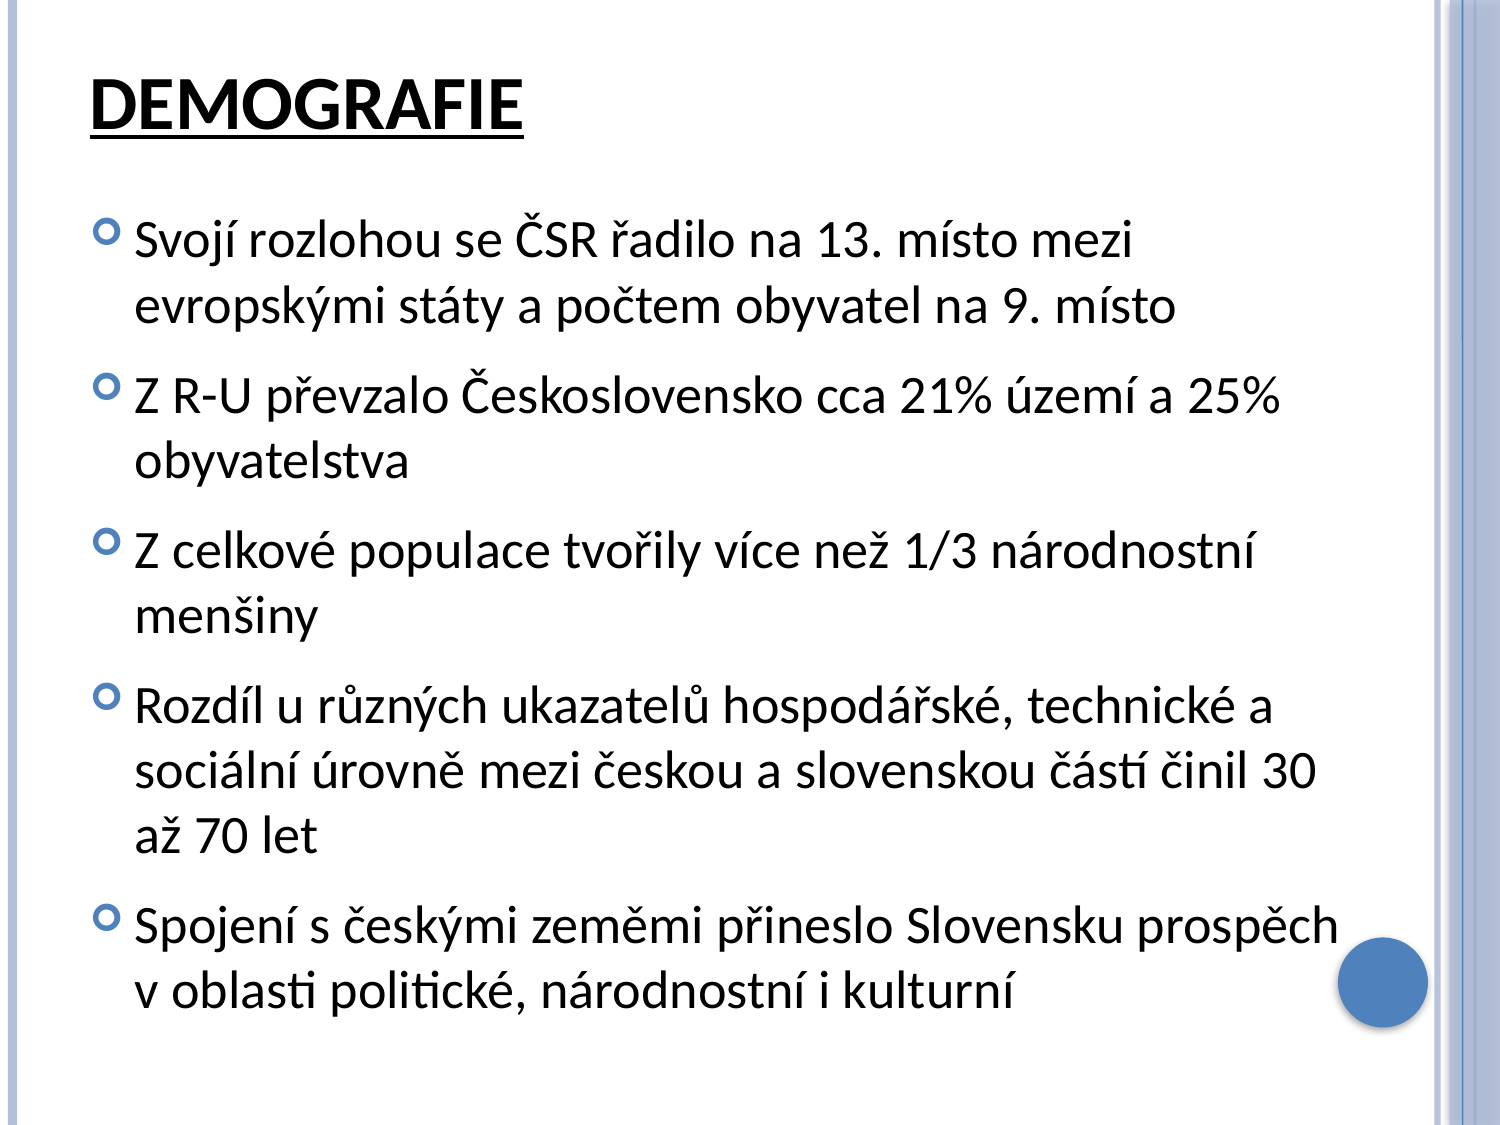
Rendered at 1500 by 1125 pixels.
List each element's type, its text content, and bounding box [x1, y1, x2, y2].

title demografie [75, 45, 1300, 153]
list Svojí rozlohou se ČSR řadilo na 13. místo mezi evropskými státy a počtem obyvatel na 9. místo Z R-U převzalo Československo cca 21% území a 25% obyvatelstva Z celkové populace tvořily více než 1/3 národnostní menšiny Rozdíl u různých ukazatelů hospodářské, technické a sociální úrovně mezi českou a slovenskou částí činil 30 až 70 let Spojení s českými zeměmi přineslo Slovensku prospěch v oblasti politické, národnostní i kulturní [75, 196, 1376, 1094]
